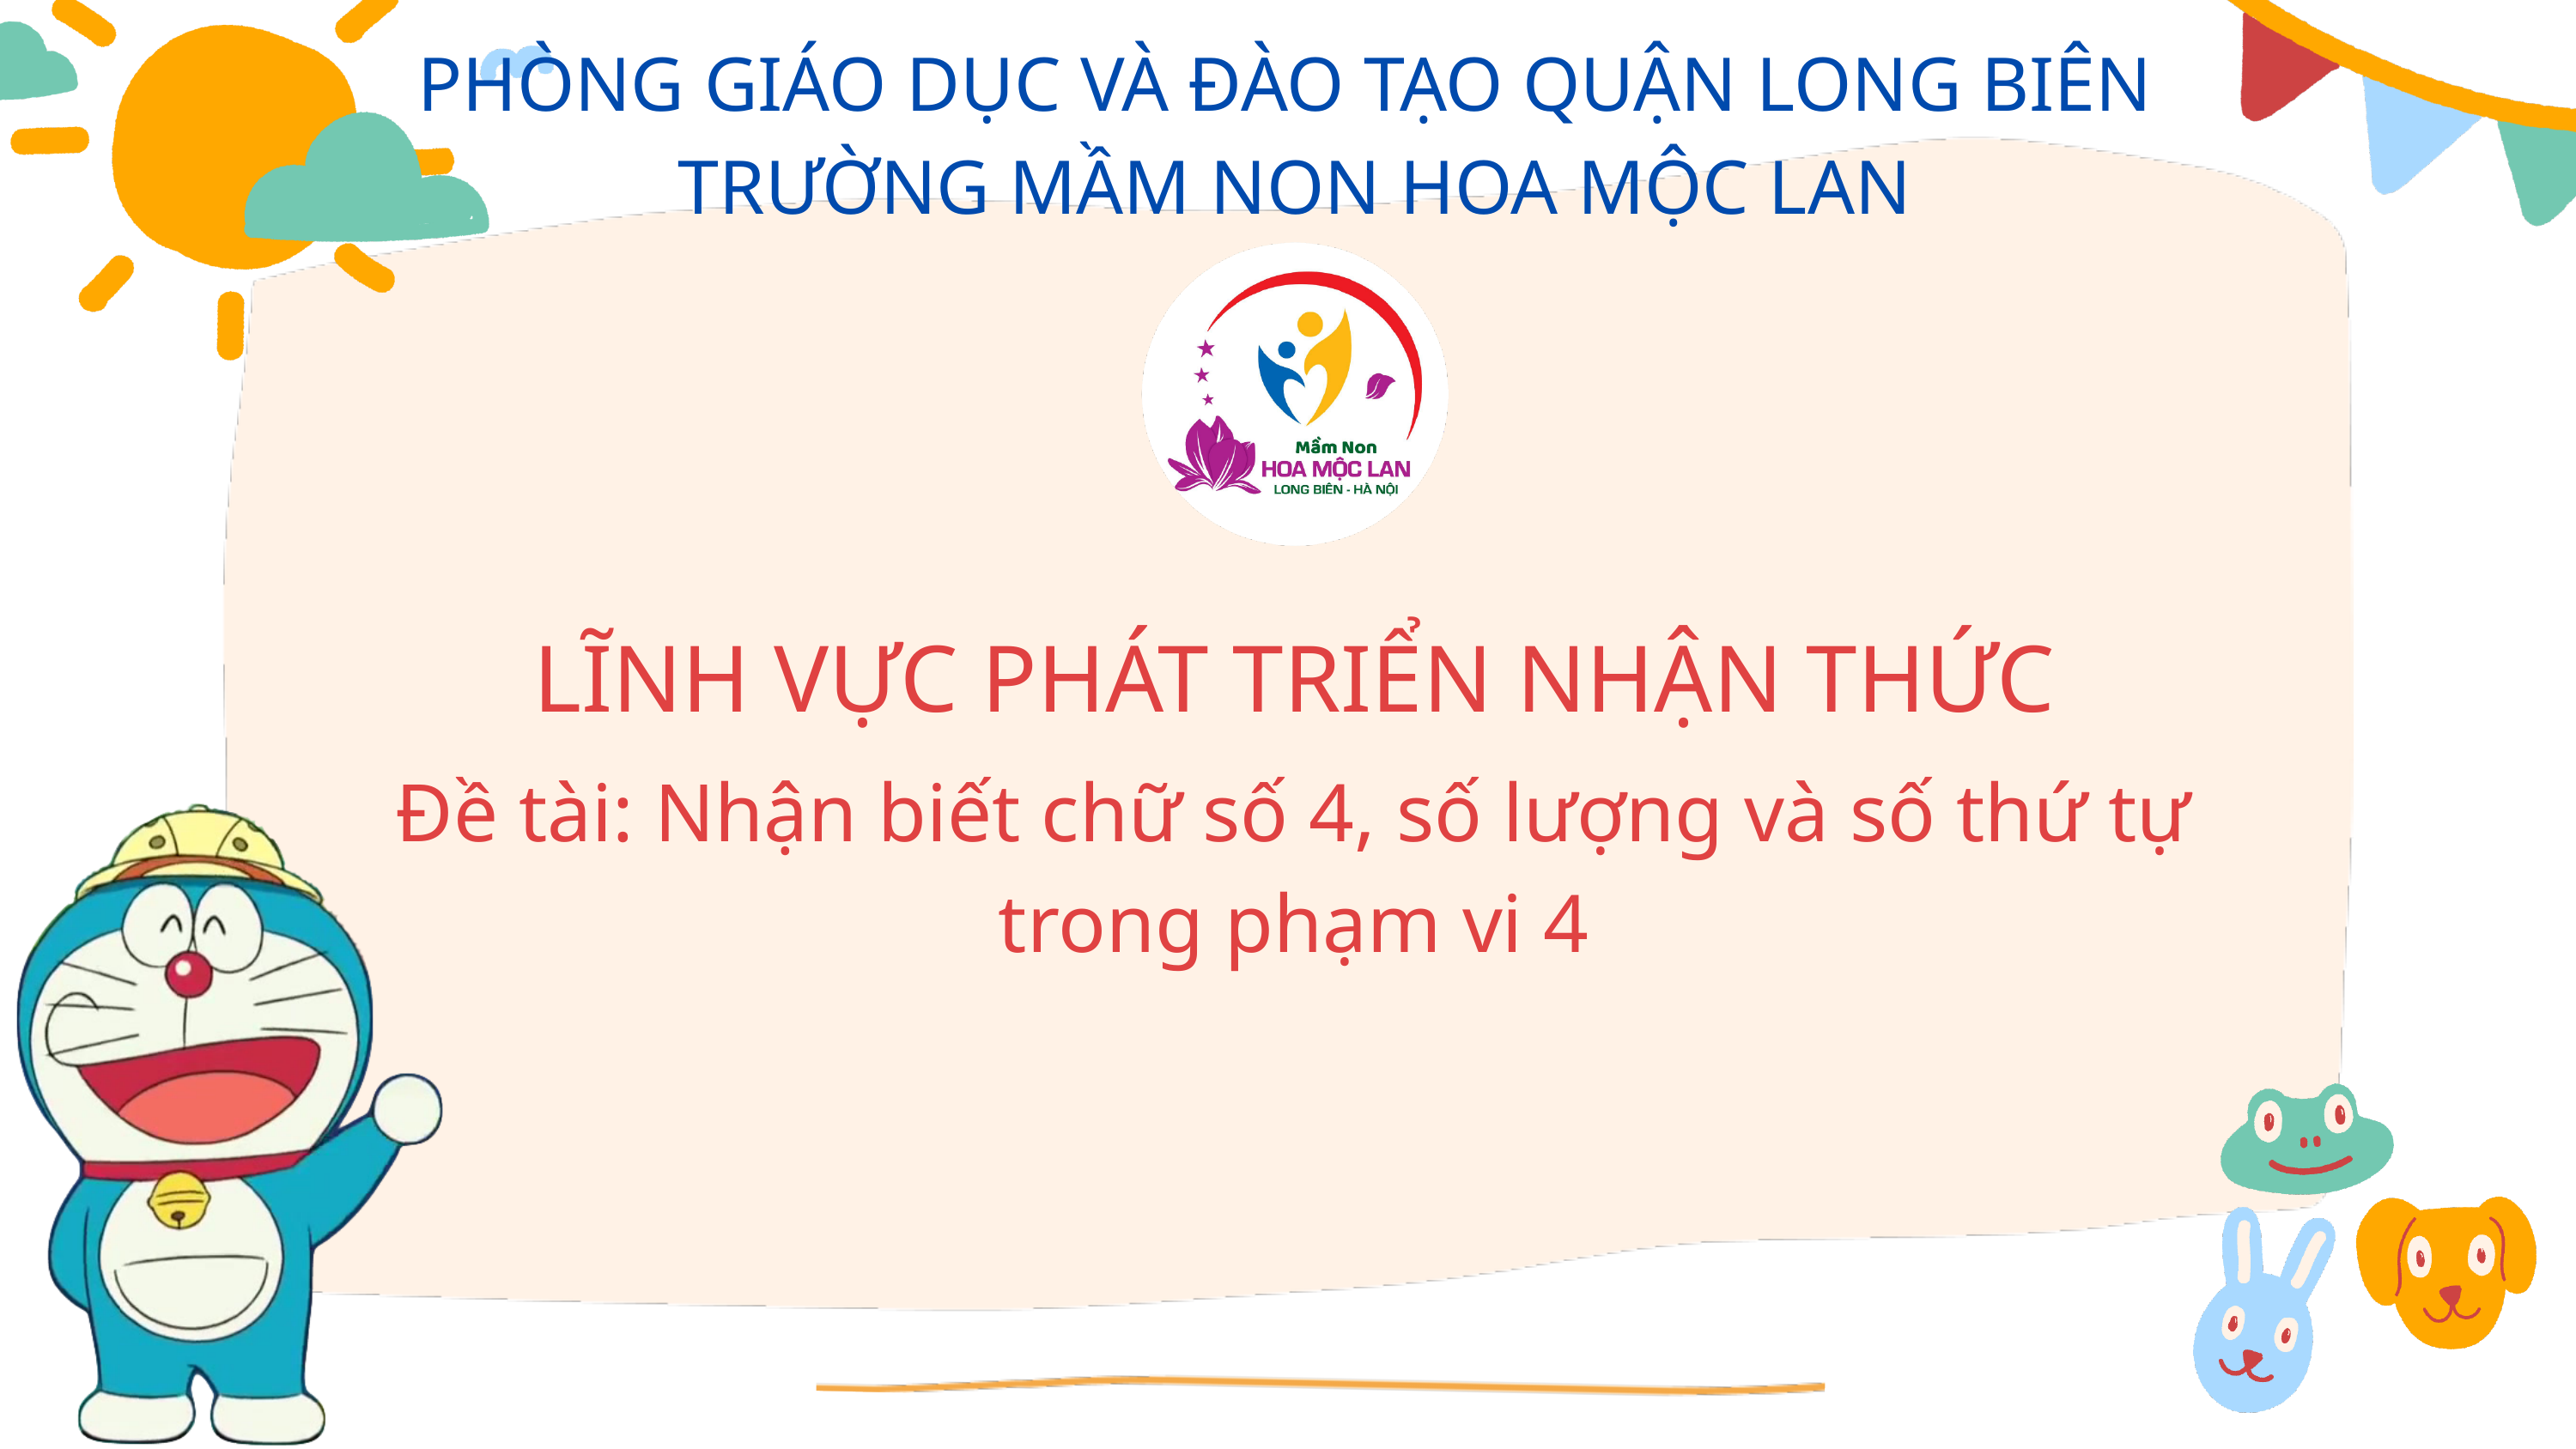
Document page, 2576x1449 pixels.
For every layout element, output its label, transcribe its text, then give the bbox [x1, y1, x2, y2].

picture [0, 0, 2576, 1449]
text_box PHÒNG GIÁO DỤC VÀ ĐÀO TẠO QUẬN LONG BIÊN TRƯỜNG MẦM NON HOA MỘC LAN [558, 21, 2190, 133]
